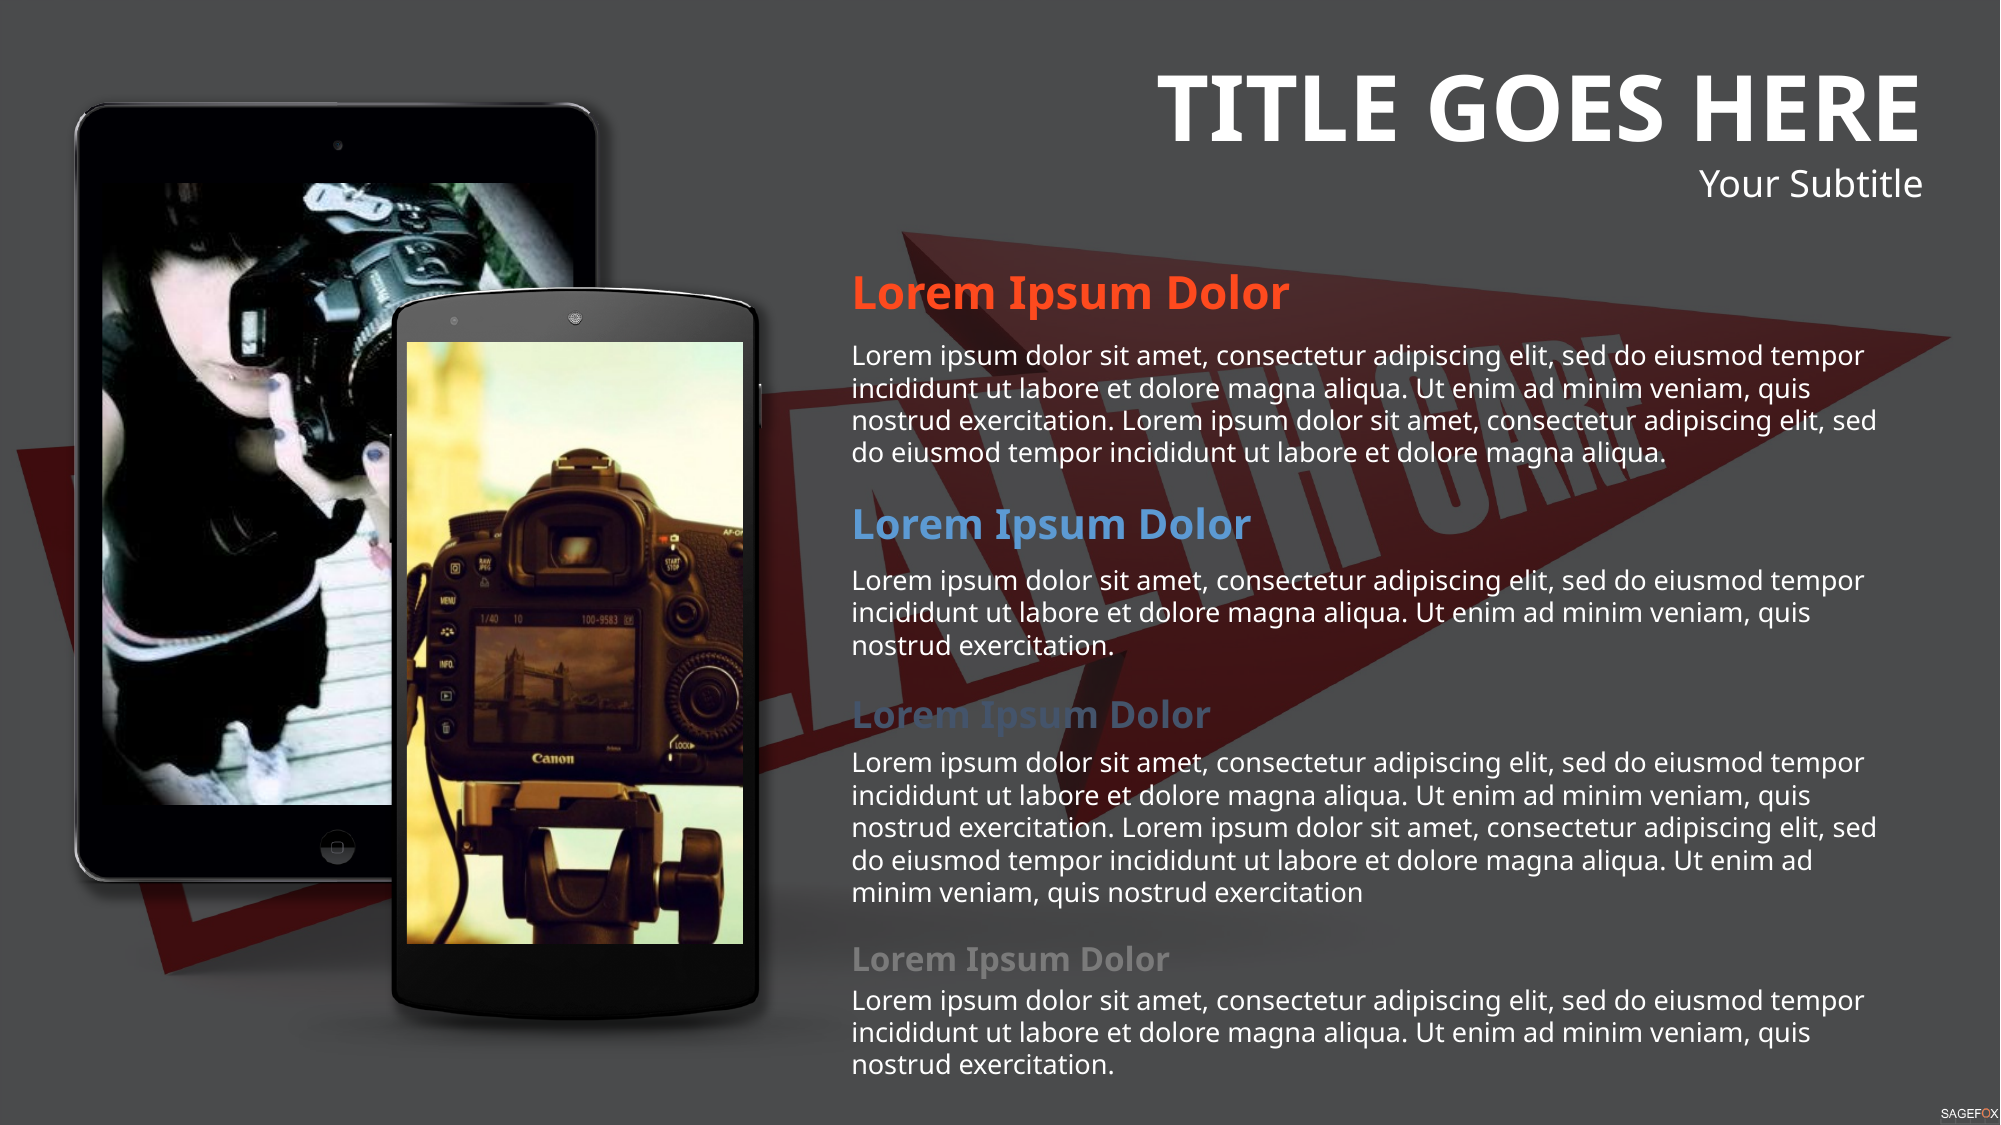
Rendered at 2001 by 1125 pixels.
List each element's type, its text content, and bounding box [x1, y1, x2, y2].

text_box TITLE GOES HERE Your Subtitle [1035, 42, 1939, 212]
picture [25, 77, 859, 1074]
text_box Lorem Ipsum Dolor Lorem ipsum dolor sit amet, consectetur adipiscing elit, sed do eiusmod tempor incididunt ut labore et dolore magna aliqua. Ut enim ad minim veniam, quis nostrud exercitation. Lorem ipsum dolor sit amet, consectetur adipiscing elit, sed do eiusmod tempor incididunt ut labore et dolore magna aliqua. Lorem Ipsum Dolor Lorem ipsum dolor sit amet, consectetur adipiscing elit, sed do eiusmod tempor incididunt ut labore et dolore magna aliqua. Ut enim ad minim veniam, quis nostrud exercitation. Lorem Ipsum Dolor Lorem ipsum dolor sit amet, consectetur adipiscing elit, sed do eiusmod tempor incididunt ut labore et dolore magna aliqua. Ut enim ad minim veniam, quis nostrud exercitation. Lorem ipsum dolor sit amet, consectetur adipiscing elit, sed do eiusmod tempor incididunt ut labore et dolore magna aliqua. Ut enim ad minim veniam, quis nostrud exercitation Lorem Ipsum Dolor Lorem ipsum dolor sit amet, consectetur adipiscing elit, sed do eiusmod tempor incididunt ut labore et dolore magna aliqua. Ut enim ad minim veniam, quis nostrud exercitation. [836, 256, 1914, 1125]
picture [1940, 0, 2001, 1125]
